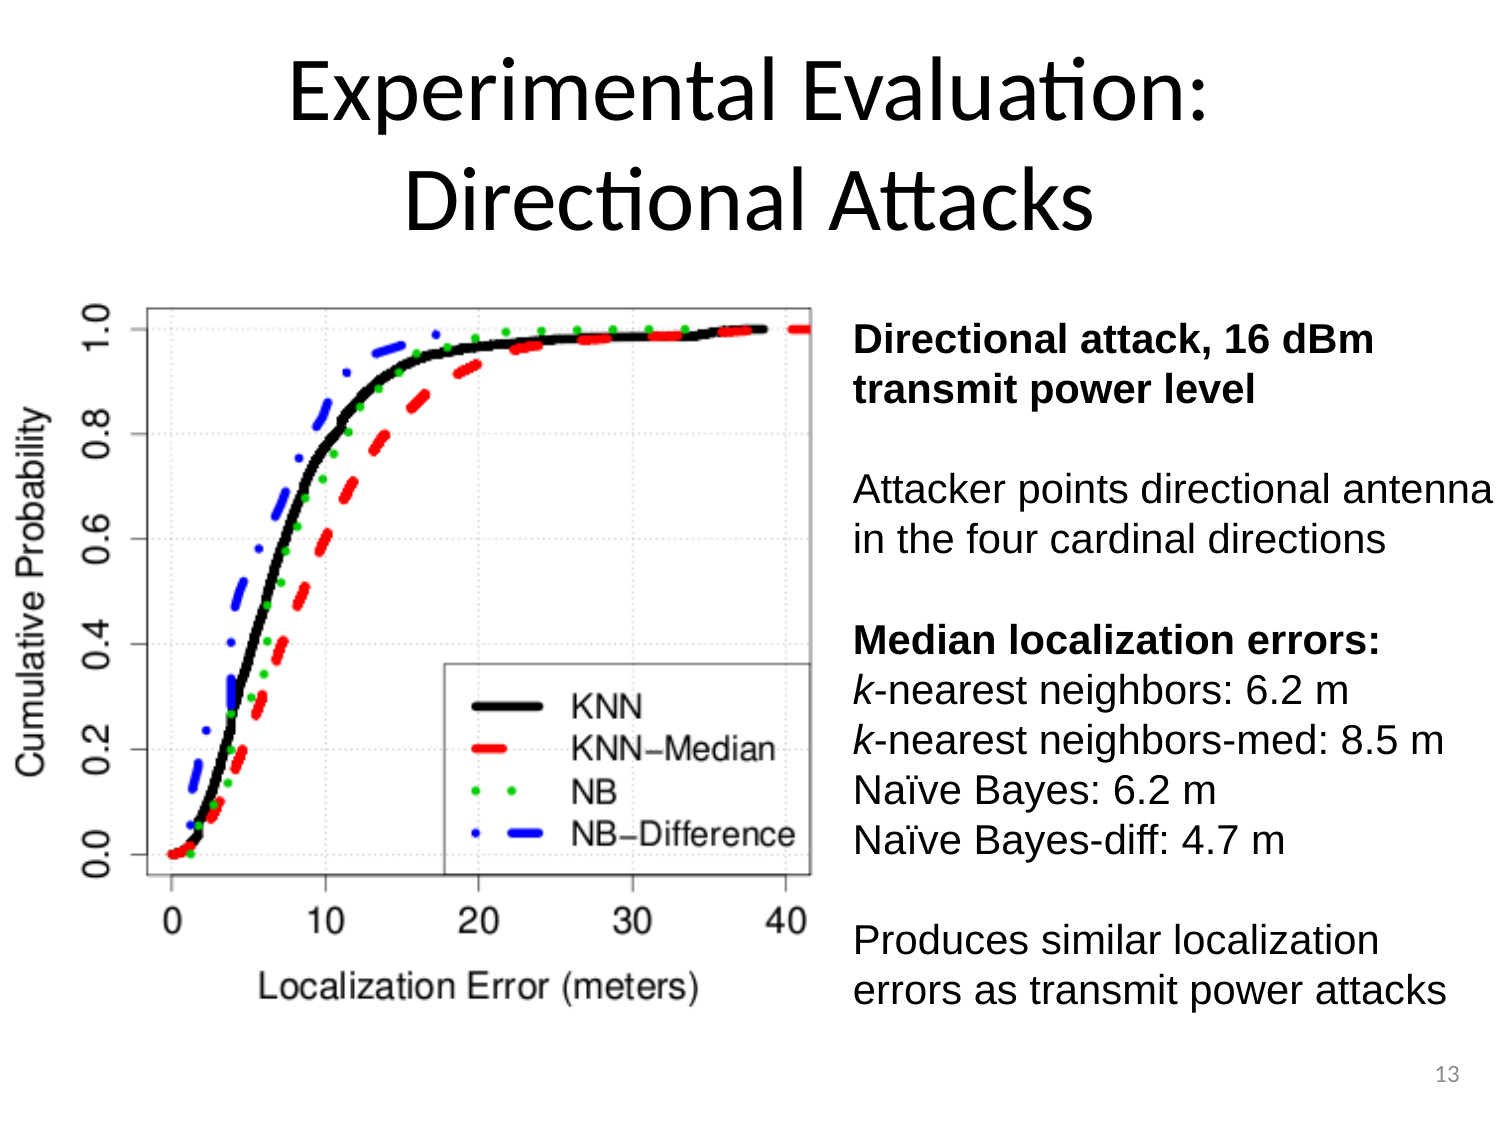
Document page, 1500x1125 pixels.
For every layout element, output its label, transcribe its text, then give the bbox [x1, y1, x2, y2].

text_box Directional attack, 16 dBm transmit power level Attacker points directional antenna in the four cardinal directions Median localization errors: k-nearest neighbors: 6.2 m k-nearest neighbors-med: 8.5 m Naïve Bayes: 6.2 m Naïve Bayes-diff: 4.7 m Produces similar localization errors as transmit power attacks [838, 304, 1500, 1020]
slide_number 12 [1074, 1042, 1475, 1103]
title Experimental Evaluation: Directional Attacks [74, 44, 1426, 233]
picture [0, 298, 826, 1017]
